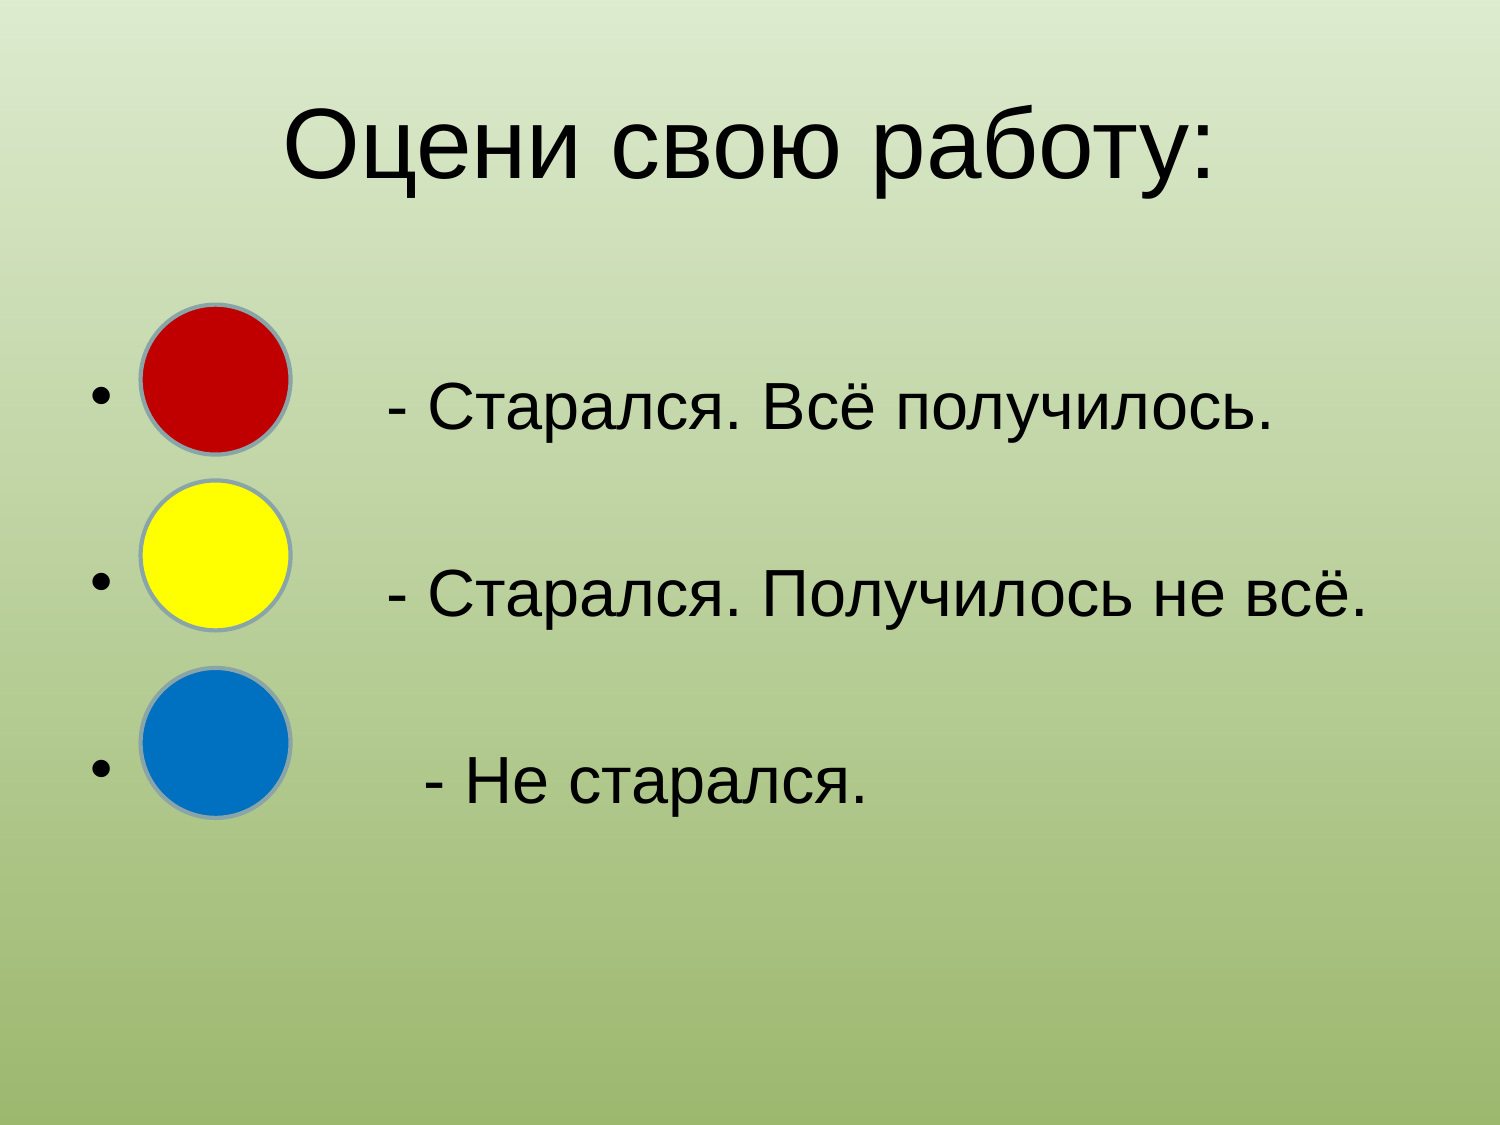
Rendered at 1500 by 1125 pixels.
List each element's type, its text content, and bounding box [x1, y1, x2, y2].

list - Старался. Всё получилось. - Старался. Получилось не всё. - Не старался. [75, 262, 1425, 1005]
text_box [138, 665, 293, 821]
title Оцени свою работу: [75, 45, 1425, 233]
text_box [138, 302, 293, 457]
text_box [138, 478, 293, 633]
